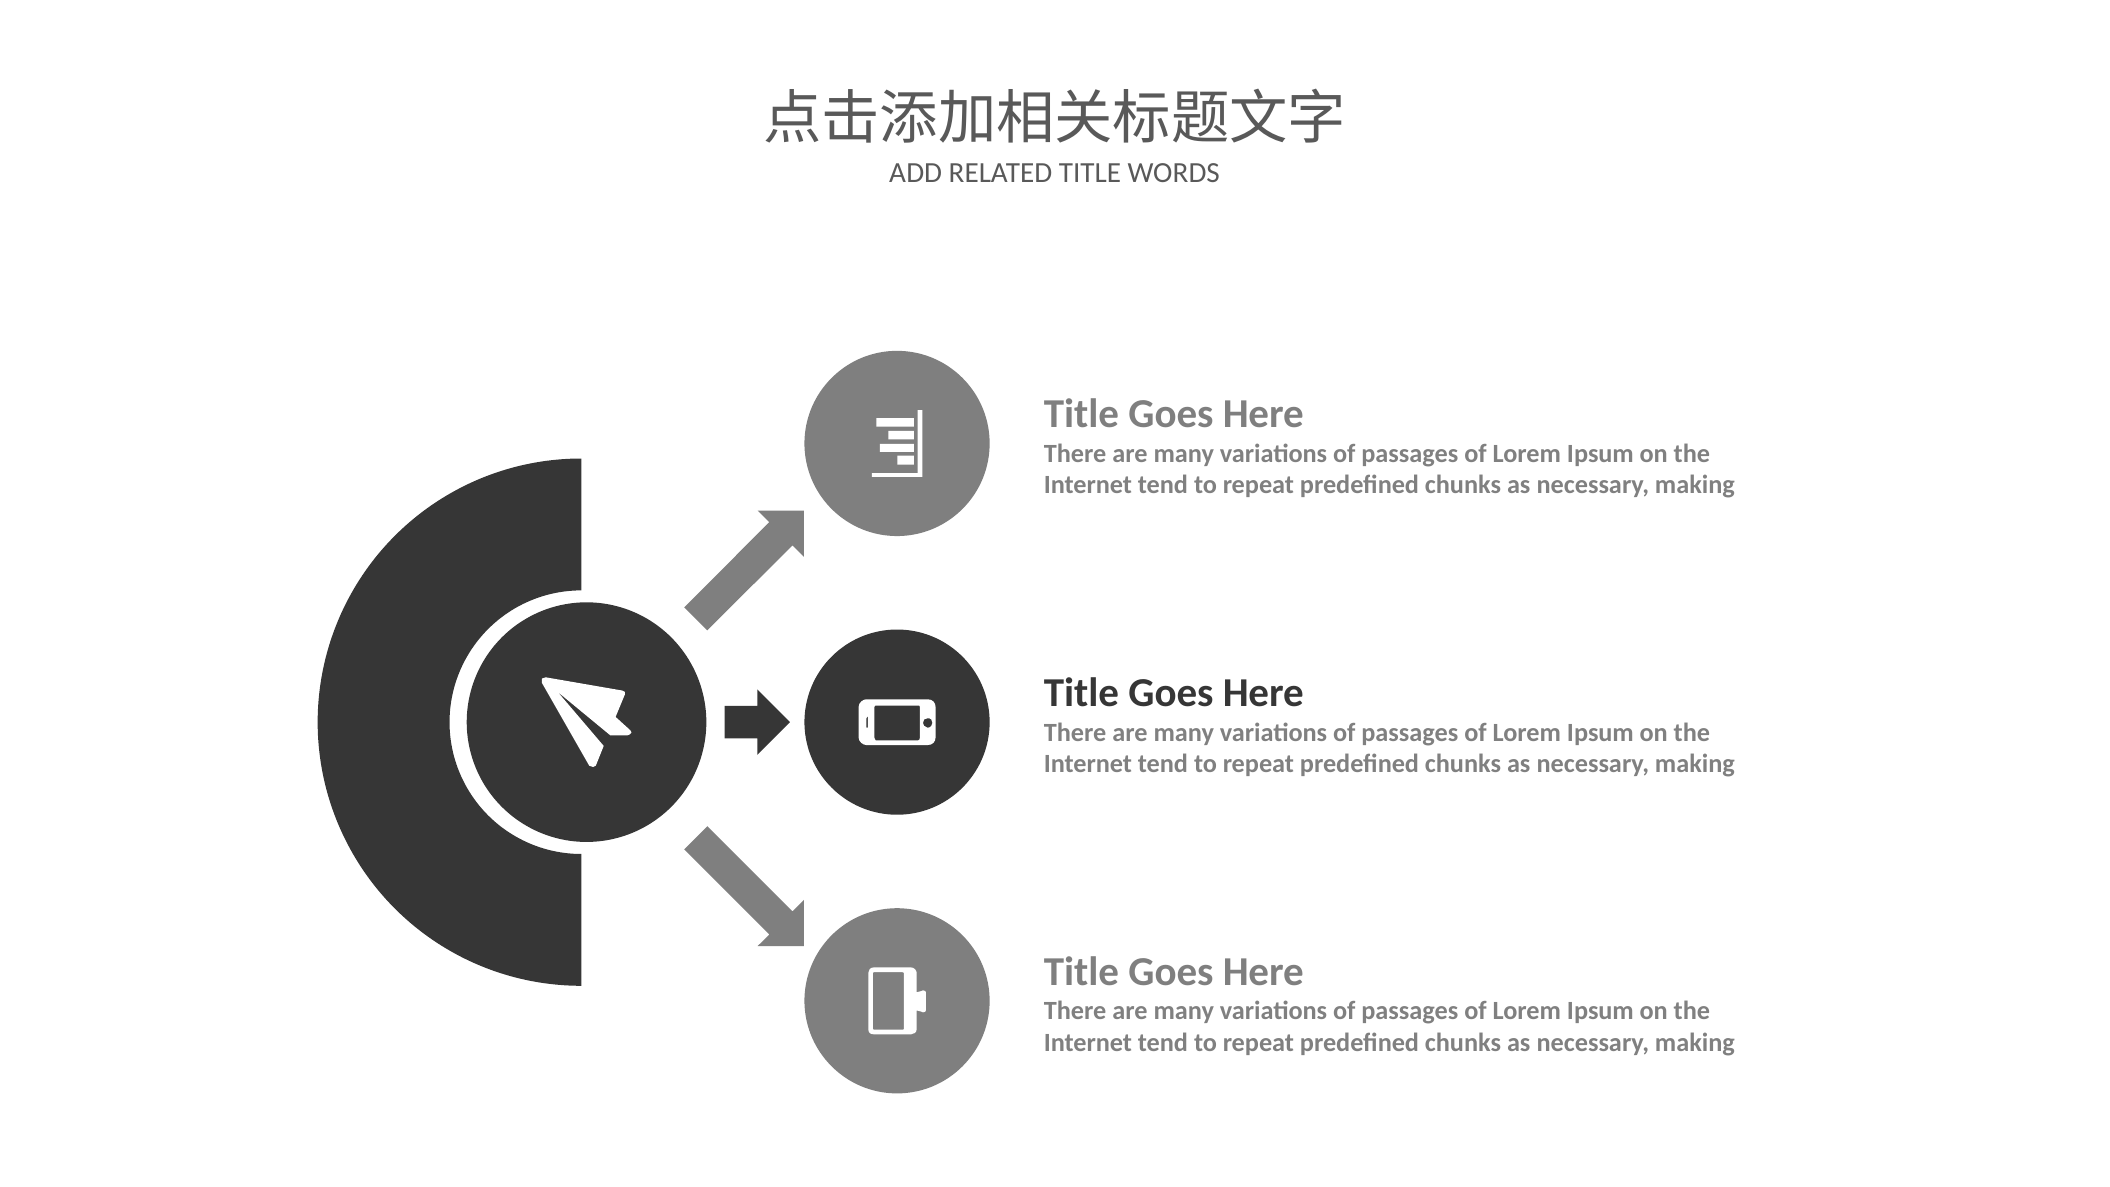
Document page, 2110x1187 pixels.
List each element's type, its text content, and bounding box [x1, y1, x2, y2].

text_box 点击添加相关标题文字 [747, 71, 1362, 158]
text_box [682, 824, 806, 948]
text_box Title Goes Here There are many variations of passages of Lorem Ipsum on the Internet tend to repeat predefined chunks as necessary, making [1029, 936, 1792, 1064]
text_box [804, 629, 990, 815]
text_box Title Goes Here There are many variations of passages of Lorem Ipsum on the Internet tend to repeat predefined chunks as necessary, making [1029, 379, 1792, 507]
text_box Title Goes Here There are many variations of passages of Lorem Ipsum on the Internet tend to repeat predefined chunks as necessary, making [1029, 658, 1792, 786]
text_box ADD RELATED TITLE WORDS [873, 144, 1237, 196]
text_box [723, 686, 792, 758]
text_box [317, 457, 582, 987]
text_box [804, 908, 990, 1094]
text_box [466, 602, 707, 842]
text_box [804, 350, 990, 536]
text_box [688, 509, 806, 632]
